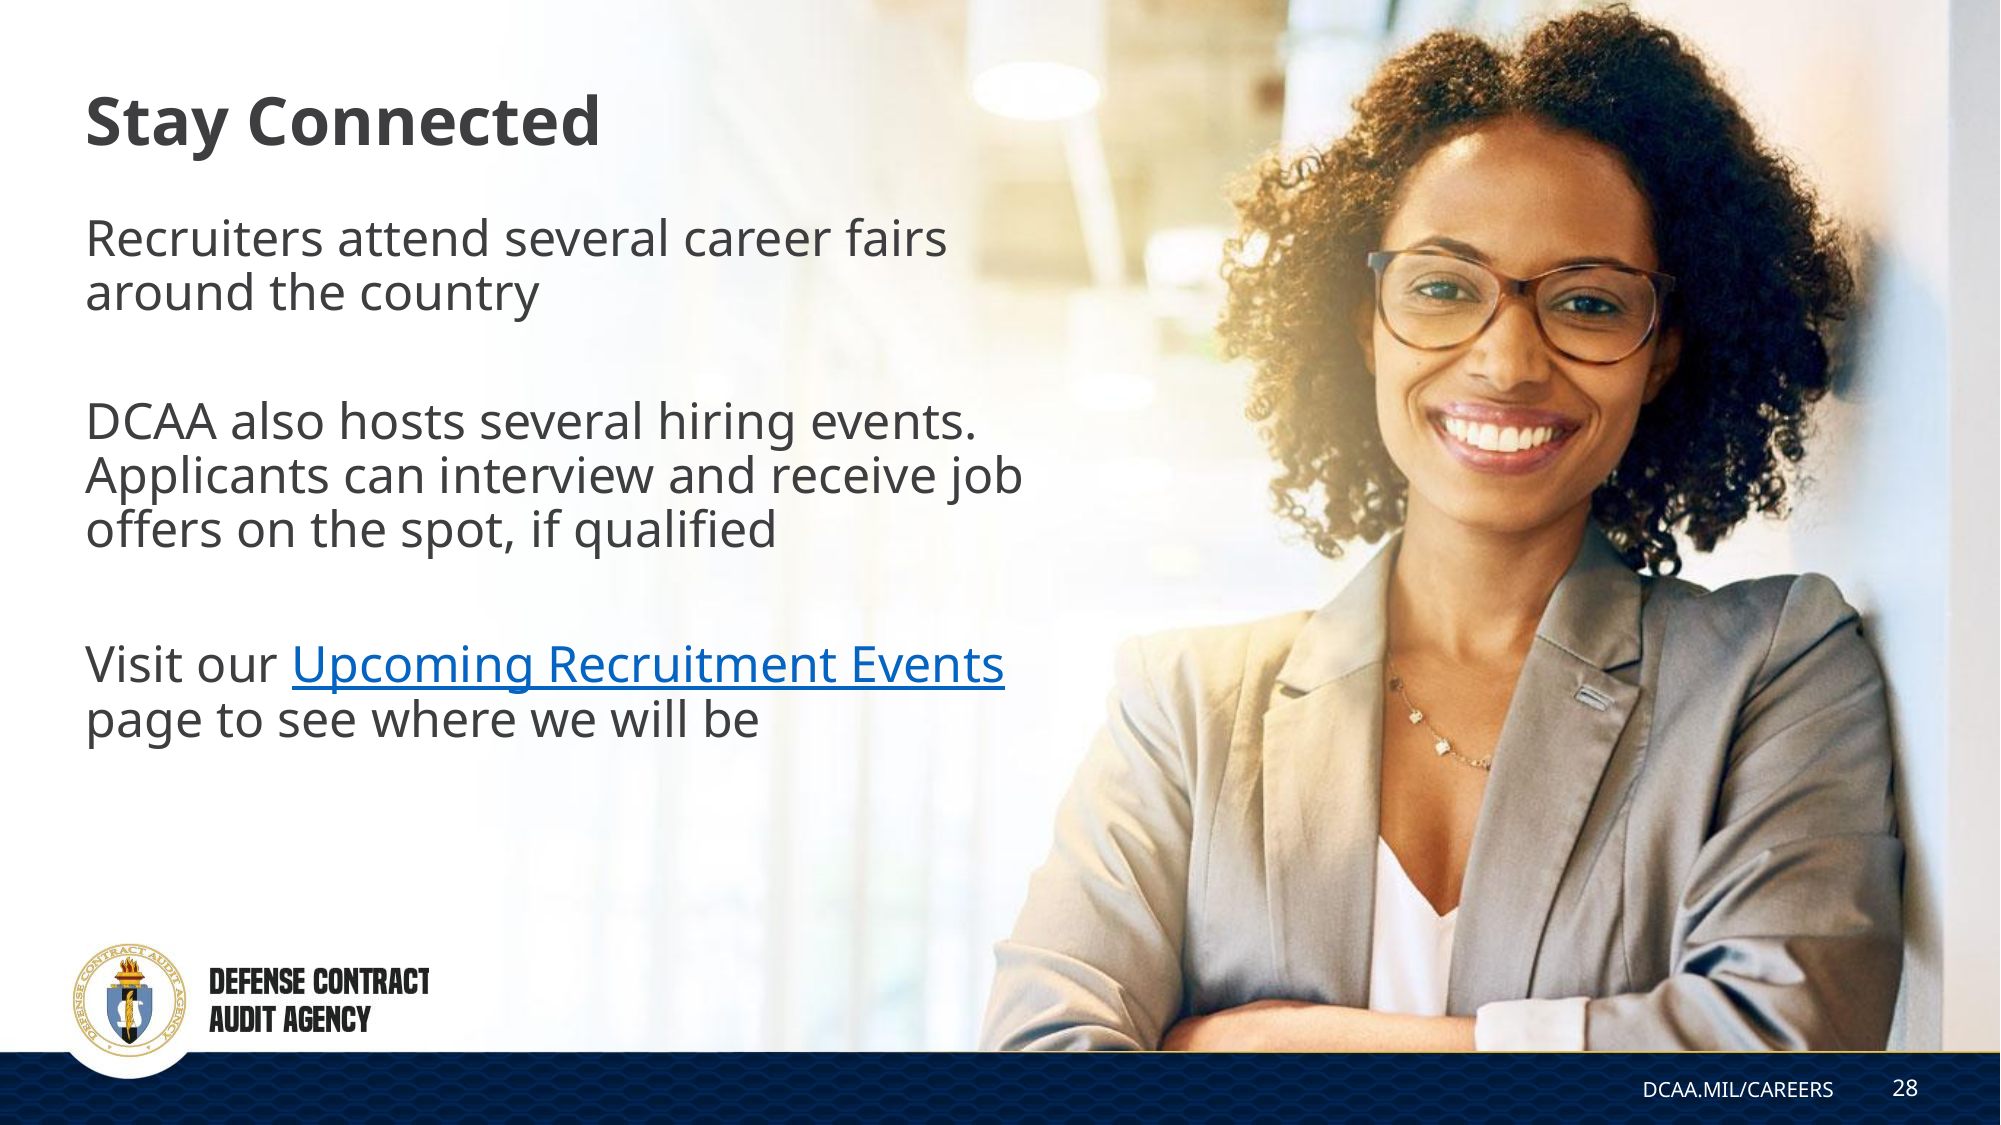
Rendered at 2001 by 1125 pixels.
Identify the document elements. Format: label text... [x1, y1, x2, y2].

slide_number 28 [1861, 1060, 1919, 1119]
list Recruiters attend several career fairs around the country DCAA also hosts several hiring events. Applicants can interview and receive job offers on the spot, if qualified Visit our Upcoming Recruitment Events page to see where we will be [70, 206, 423, 921]
picture [0, 0, 2000, 1125]
title Stay Connected [70, 59, 423, 188]
